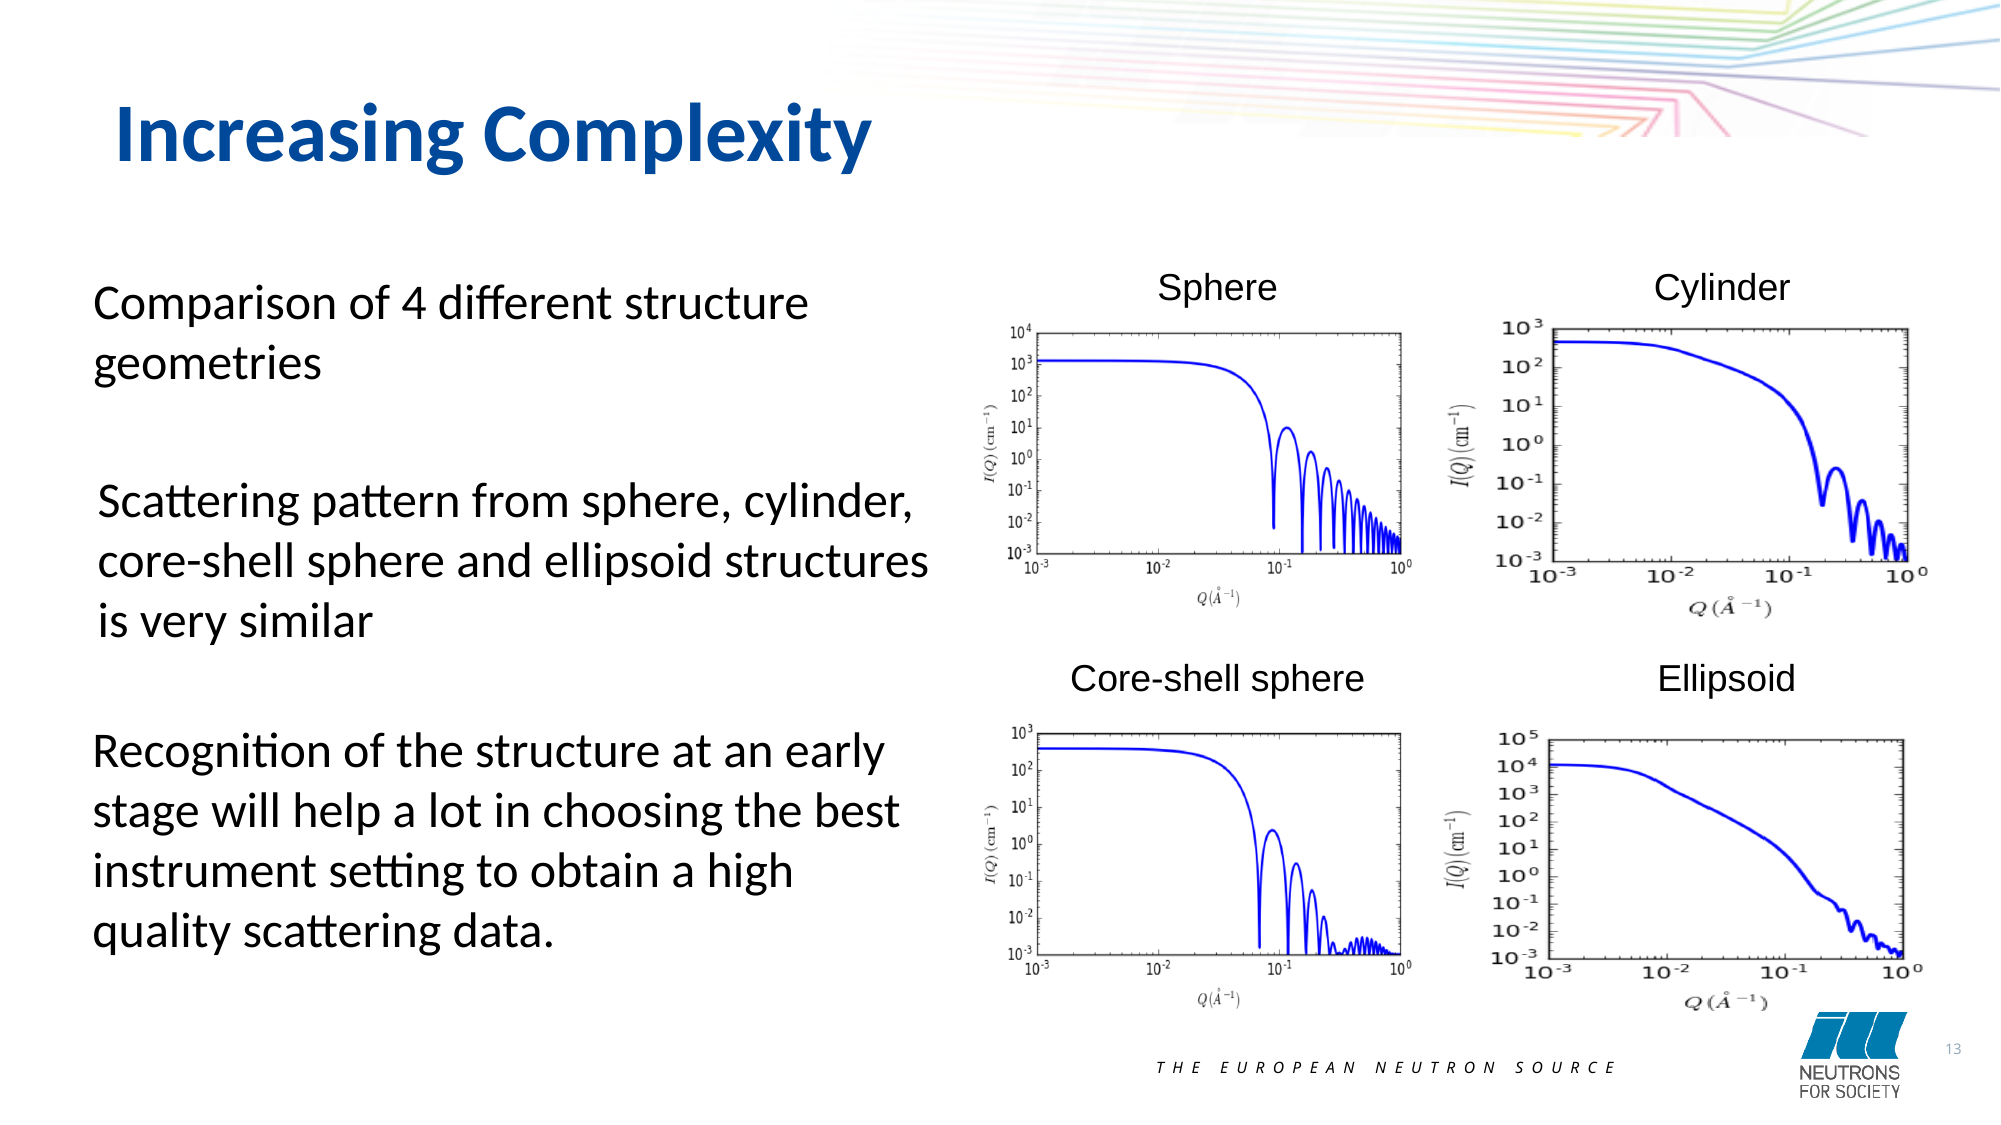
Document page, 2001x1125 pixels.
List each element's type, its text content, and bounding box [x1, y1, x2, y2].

picture [977, 723, 1414, 1012]
text_box Ellipsoid [1642, 646, 1812, 707]
text_box Core-shell sphere [1055, 646, 1381, 707]
text_box Comparison of 4 different structure geometries [78, 262, 930, 397]
text_box Scattering pattern from sphere, cylinder, core-shell sphere and ellipsoid structures is very similar [83, 460, 956, 655]
text_box Cylinder [1639, 255, 1806, 315]
text_box Increasing Complexity [114, 78, 1579, 179]
picture [980, 322, 1413, 608]
picture [819, 0, 2001, 137]
text_box Sphere [1142, 255, 1293, 315]
text_box Recognition of the structure at an early stage will help a lot in choosing the best instrument setting to obtain a high quality scattering data. [77, 710, 930, 965]
picture [1436, 724, 1928, 1098]
picture [1436, 316, 1928, 621]
